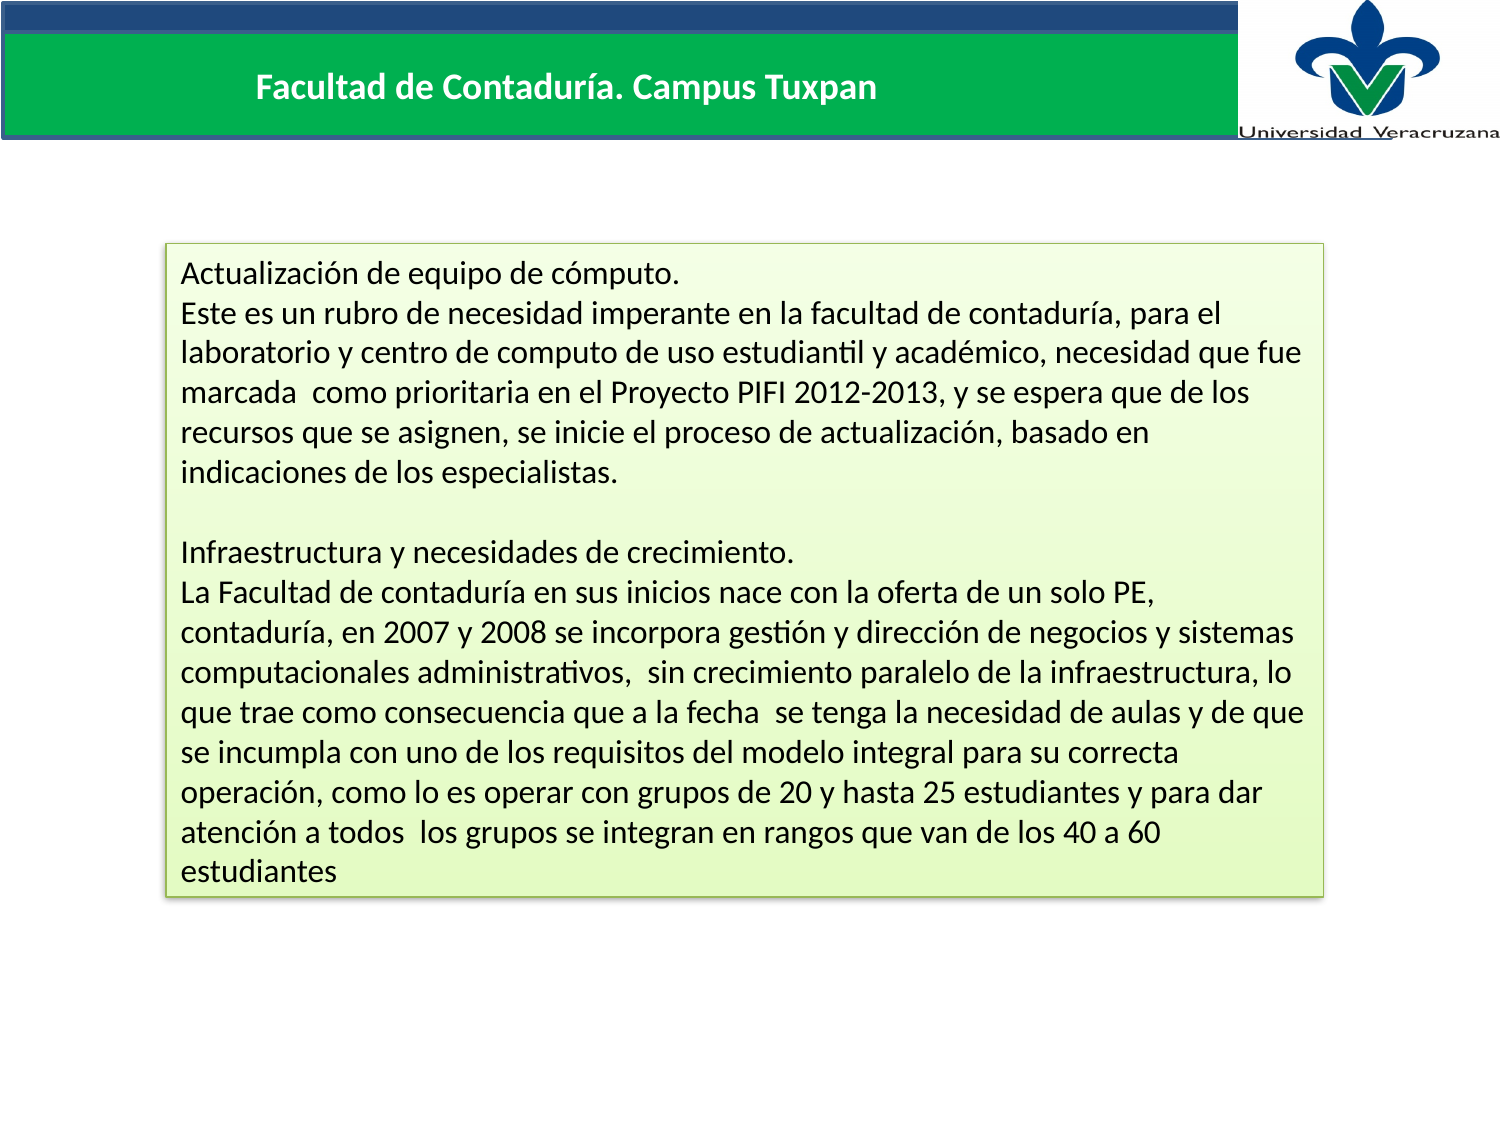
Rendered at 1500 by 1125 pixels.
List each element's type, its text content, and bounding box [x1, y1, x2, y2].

text_box Actualización de equipo de cómputo. Este es un rubro de necesidad imperante en la facultad de contaduría, para el laboratorio y centro de computo de uso estudiantil y académico, necesidad que fue marcada como prioritaria en el Proyecto PIFI 2012-2013, y se espera que de los recursos que se asignen, se inicie el proceso de actualización, basado en indicaciones de los especialistas. Infraestructura y necesidades de crecimiento. La Facultad de contaduría en sus inicios nace con la oferta de un solo PE, contaduría, en 2007 y 2008 se incorpora gestión y dirección de negocios y sistemas computacionales administrativos, sin crecimiento paralelo de la infraestructura, lo que trae como consecuencia que a la fecha se tenga la necesidad de aulas y de que se incumpla con uno de los requisitos del modelo integral para su correcta operación, como lo es operar con grupos de 20 y hasta 25 estudiantes y para dar atención a todos los grupos se integran en rangos que van de los 40 a 60 estudiantes [165, 243, 1324, 898]
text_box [3, 0, 1500, 138]
